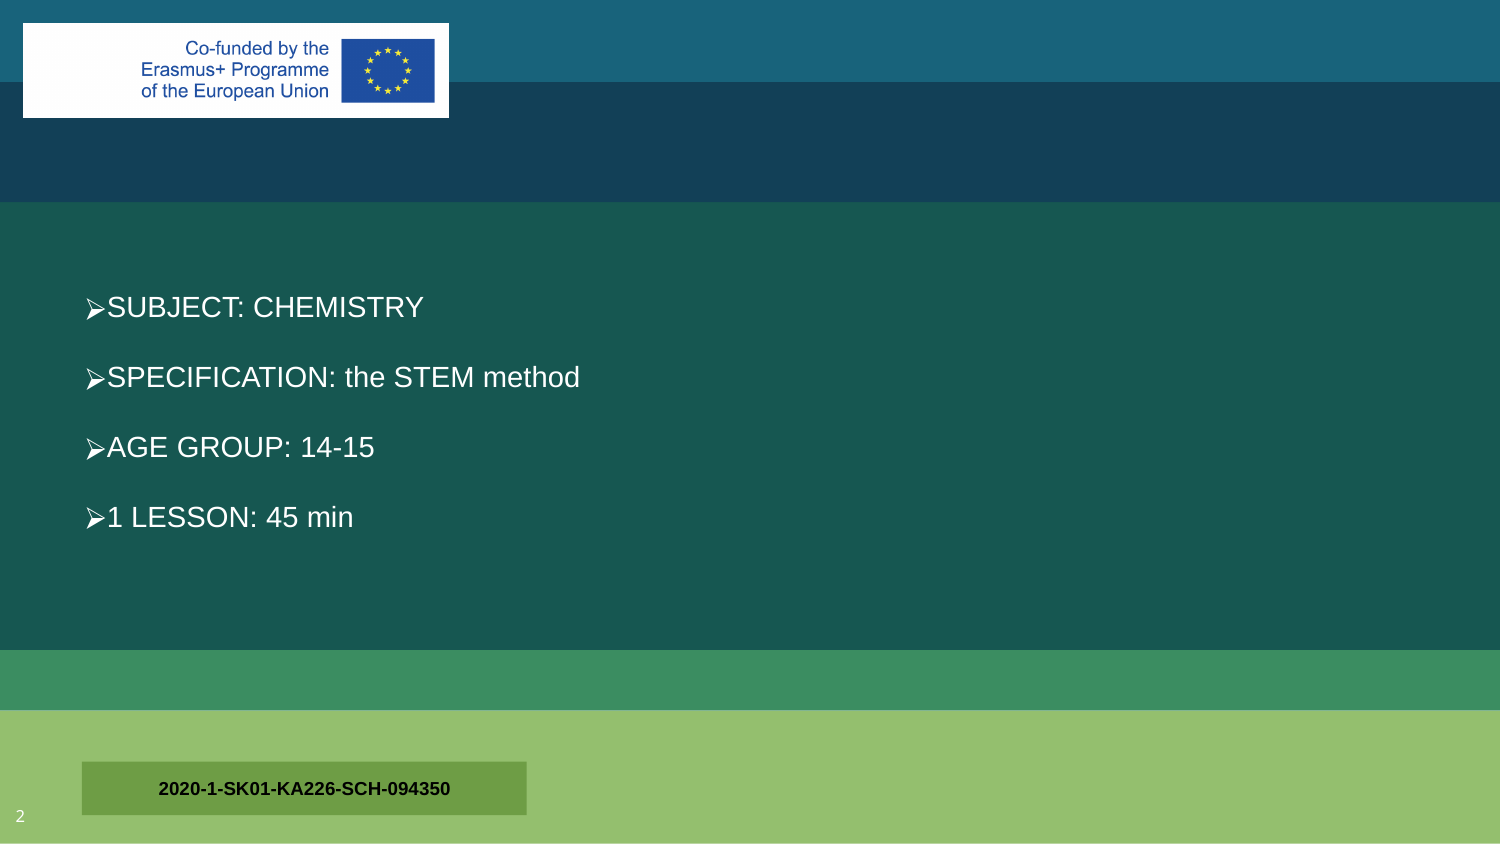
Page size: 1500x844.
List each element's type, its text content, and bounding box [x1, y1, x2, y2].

text_box ‹#› [0, 790, 49, 844]
text_box SUBJECT: CHEMISTRY SPECIFICATION: the STEM method AGE GROUP: 14-15 1 LESSON: 45 min [70, 246, 1407, 576]
picture [23, 23, 450, 118]
text_box 2020-1-SK01-KA226-SCH-094350 [81, 761, 527, 816]
